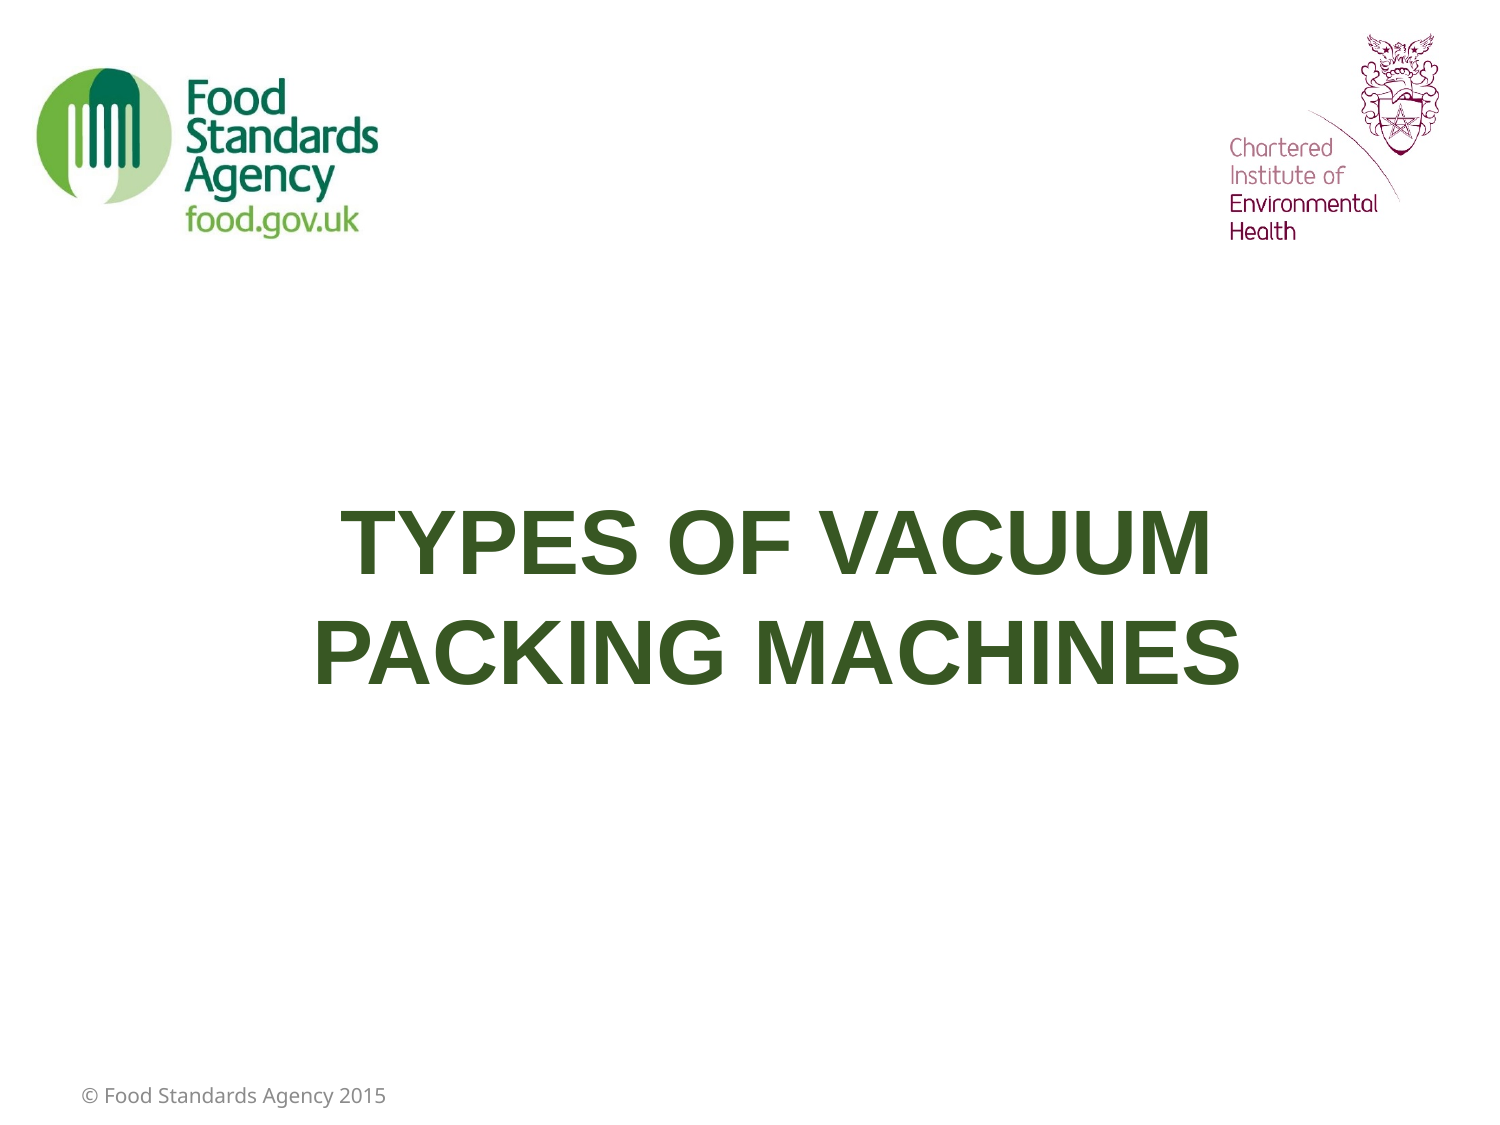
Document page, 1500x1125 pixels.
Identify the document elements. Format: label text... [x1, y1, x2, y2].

footer © Food Standards Agency 2015 [66, 1065, 573, 1125]
picture [1230, 33, 1439, 240]
text_box TYPES OF VACUUM PACKING MACHINES [204, 475, 1351, 820]
picture [32, 66, 382, 241]
